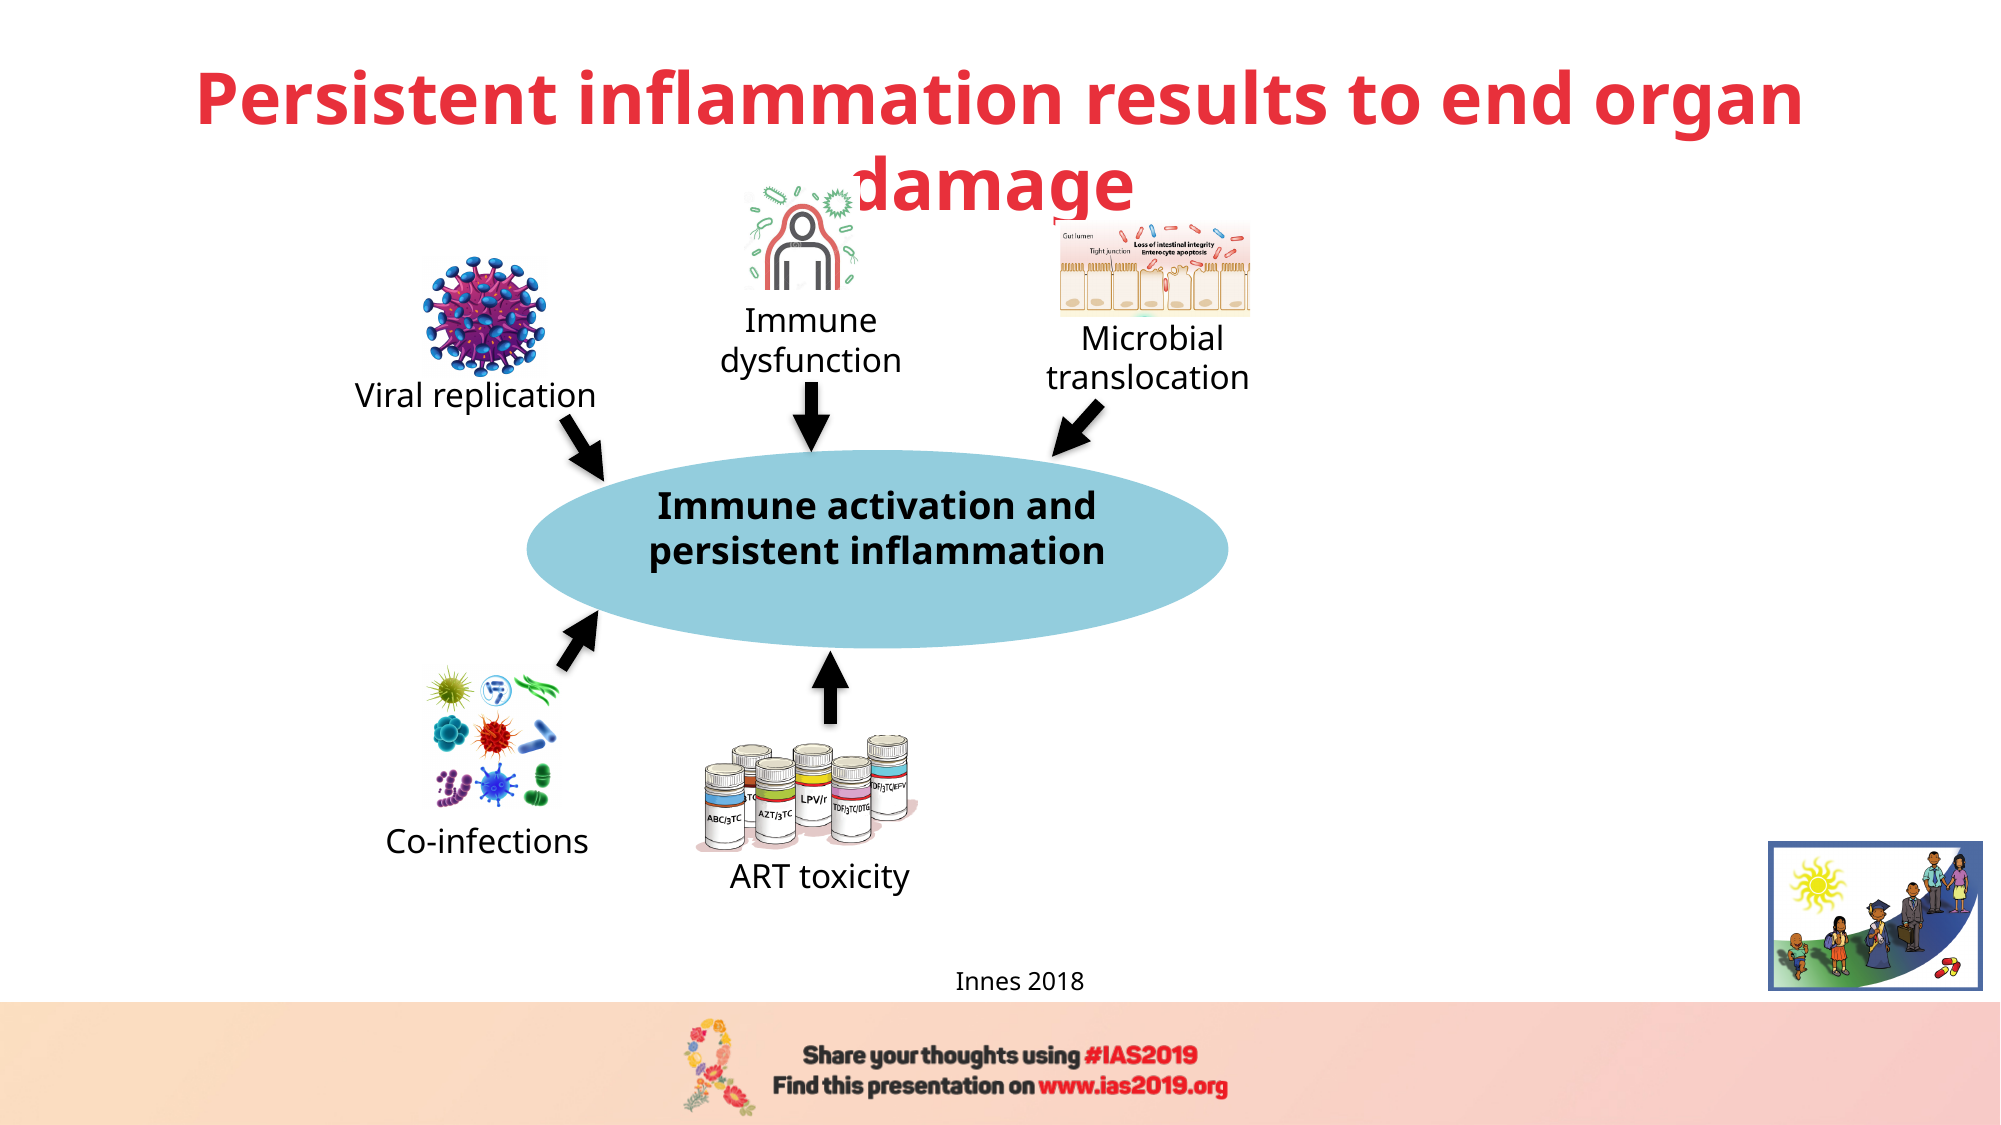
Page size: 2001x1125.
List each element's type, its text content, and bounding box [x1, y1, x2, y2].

text_box ART toxicity [713, 837, 936, 914]
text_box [1051, 402, 1101, 457]
text_box Immune dysfunction [657, 302, 965, 376]
text_box Immune activation and persistent inflammation [524, 447, 1231, 651]
picture [422, 256, 548, 378]
picture [422, 664, 562, 810]
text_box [564, 416, 605, 482]
picture [1055, 220, 1251, 317]
picture [0, 1002, 2001, 1125]
picture [1767, 841, 1983, 992]
text_box Co-infections [347, 806, 638, 871]
text_box Microbial translocation [1004, 320, 1302, 394]
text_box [561, 609, 599, 669]
text_box Viral replication [333, 352, 637, 436]
title Persistent inflammation results to end organ damage [99, 45, 1900, 233]
picture [686, 735, 918, 852]
text_box Innes 2018 [651, 958, 1390, 1003]
picture [744, 175, 861, 291]
